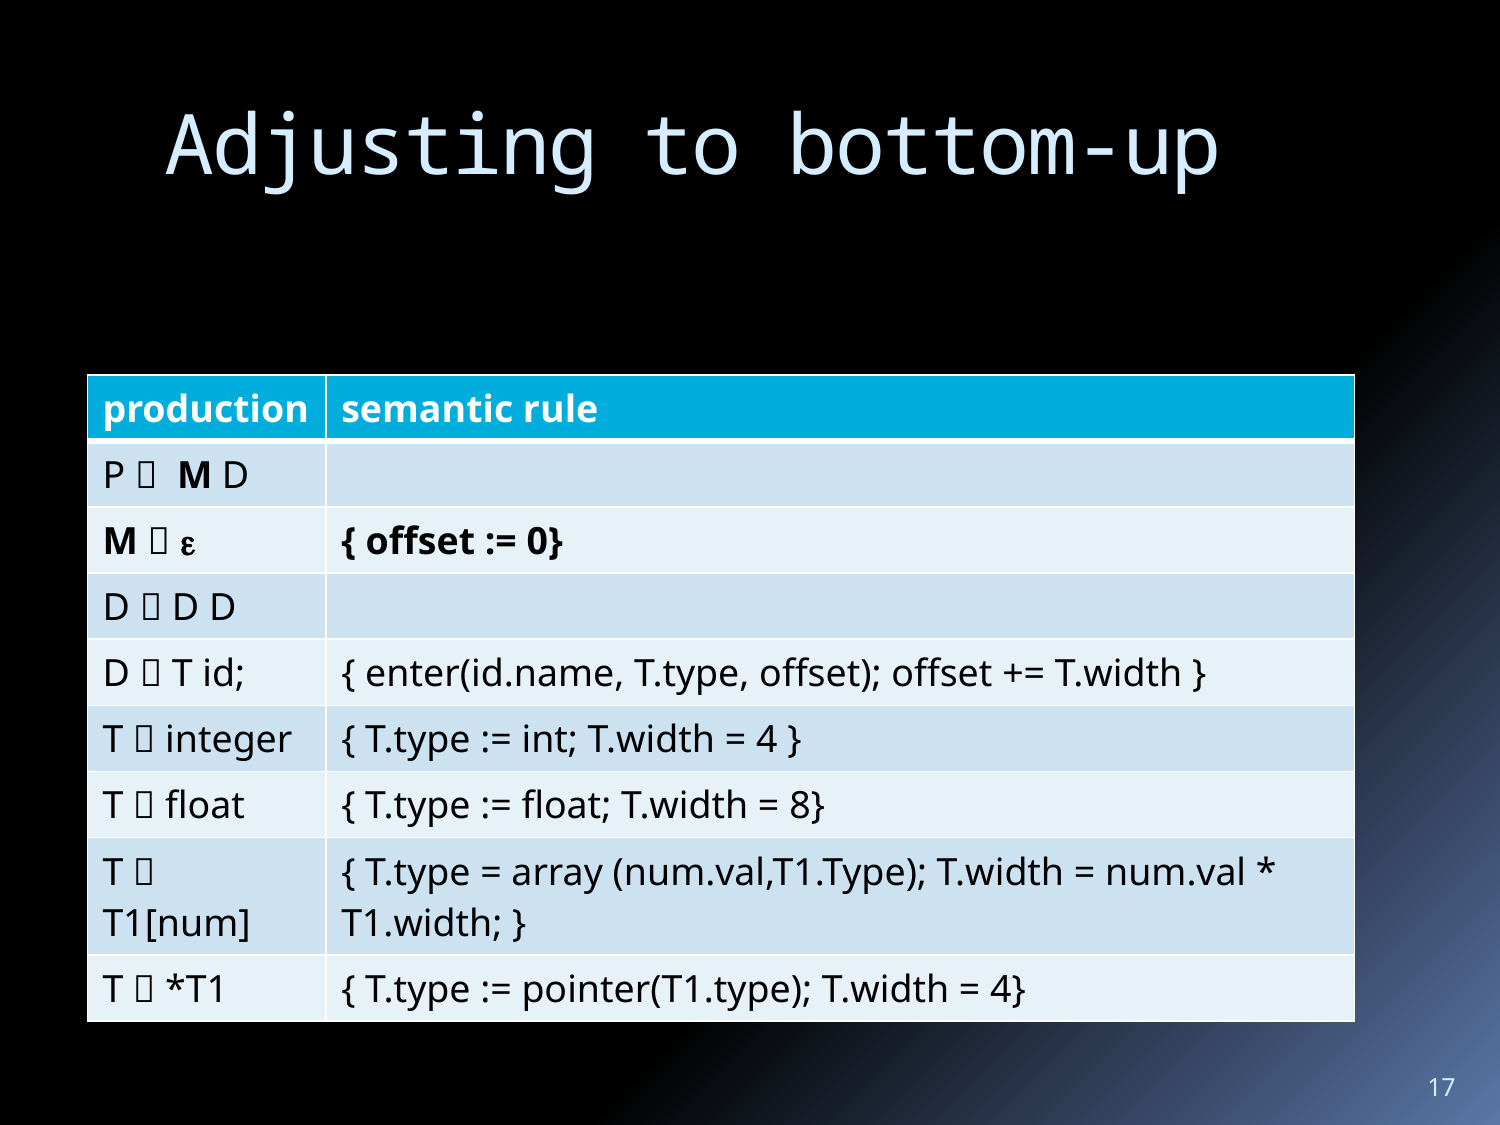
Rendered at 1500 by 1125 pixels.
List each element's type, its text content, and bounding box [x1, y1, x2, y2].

table_header semantic rule [327, 376, 1354, 438]
table_cell [327, 574, 1354, 638]
table_cell D  T id; [88, 640, 325, 705]
table_cell T  integer [88, 706, 325, 771]
table_cell { T.type = array (num.val,T1.Type); T.width = num.val * T1.width; } [327, 838, 1354, 954]
table_cell T  T1[num] [88, 838, 325, 954]
table_cell [327, 444, 1354, 506]
table_cell { T.type := pointer(T1.type); T.width = 4} [327, 956, 1354, 1020]
table_cell T  float [88, 772, 325, 837]
table_cell M   [88, 508, 325, 572]
table_cell T  *T1 [88, 956, 325, 1020]
table_header production [88, 376, 325, 438]
title Adjusting to bottom-up [150, 83, 1425, 234]
table_cell { offset := 0} [327, 508, 1354, 572]
table_cell P  M D [88, 444, 325, 506]
table_cell { T.type := float; T.width = 8} [327, 772, 1354, 837]
table_cell { T.type := int; T.width = 4 } [327, 706, 1354, 771]
table_cell D  D D [88, 574, 325, 638]
table_cell { enter(id.name, T.type, offset); offset += T.width } [327, 640, 1354, 705]
slide_number 17 [1412, 1052, 1488, 1113]
